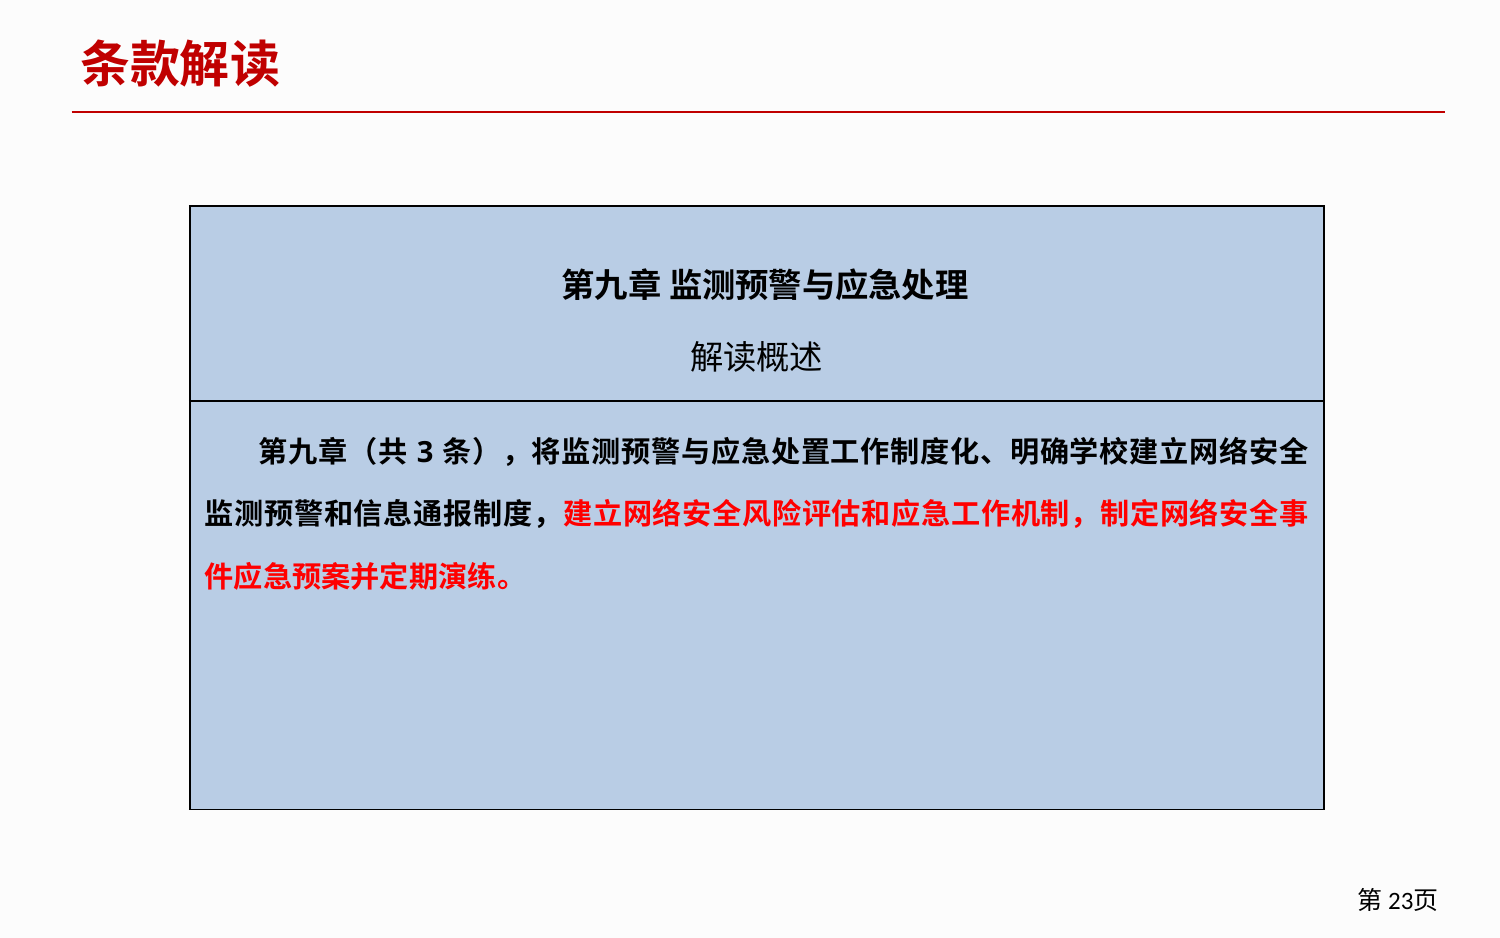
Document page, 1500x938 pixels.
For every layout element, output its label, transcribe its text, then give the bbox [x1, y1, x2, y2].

table_cell 第九章（共3条），将监测预警与应急处置工作制度化、明确学校建立网络安全监测预警和信息通报制度，建立网络安全风险评估和应急工作机制，制定网络安全事件应急预案并定期演练。 [191, 402, 1323, 809]
text_box 条款解读 [65, 25, 1126, 100]
table_header 第九章 监测预警与应急处理 解读概述 [191, 207, 1323, 400]
